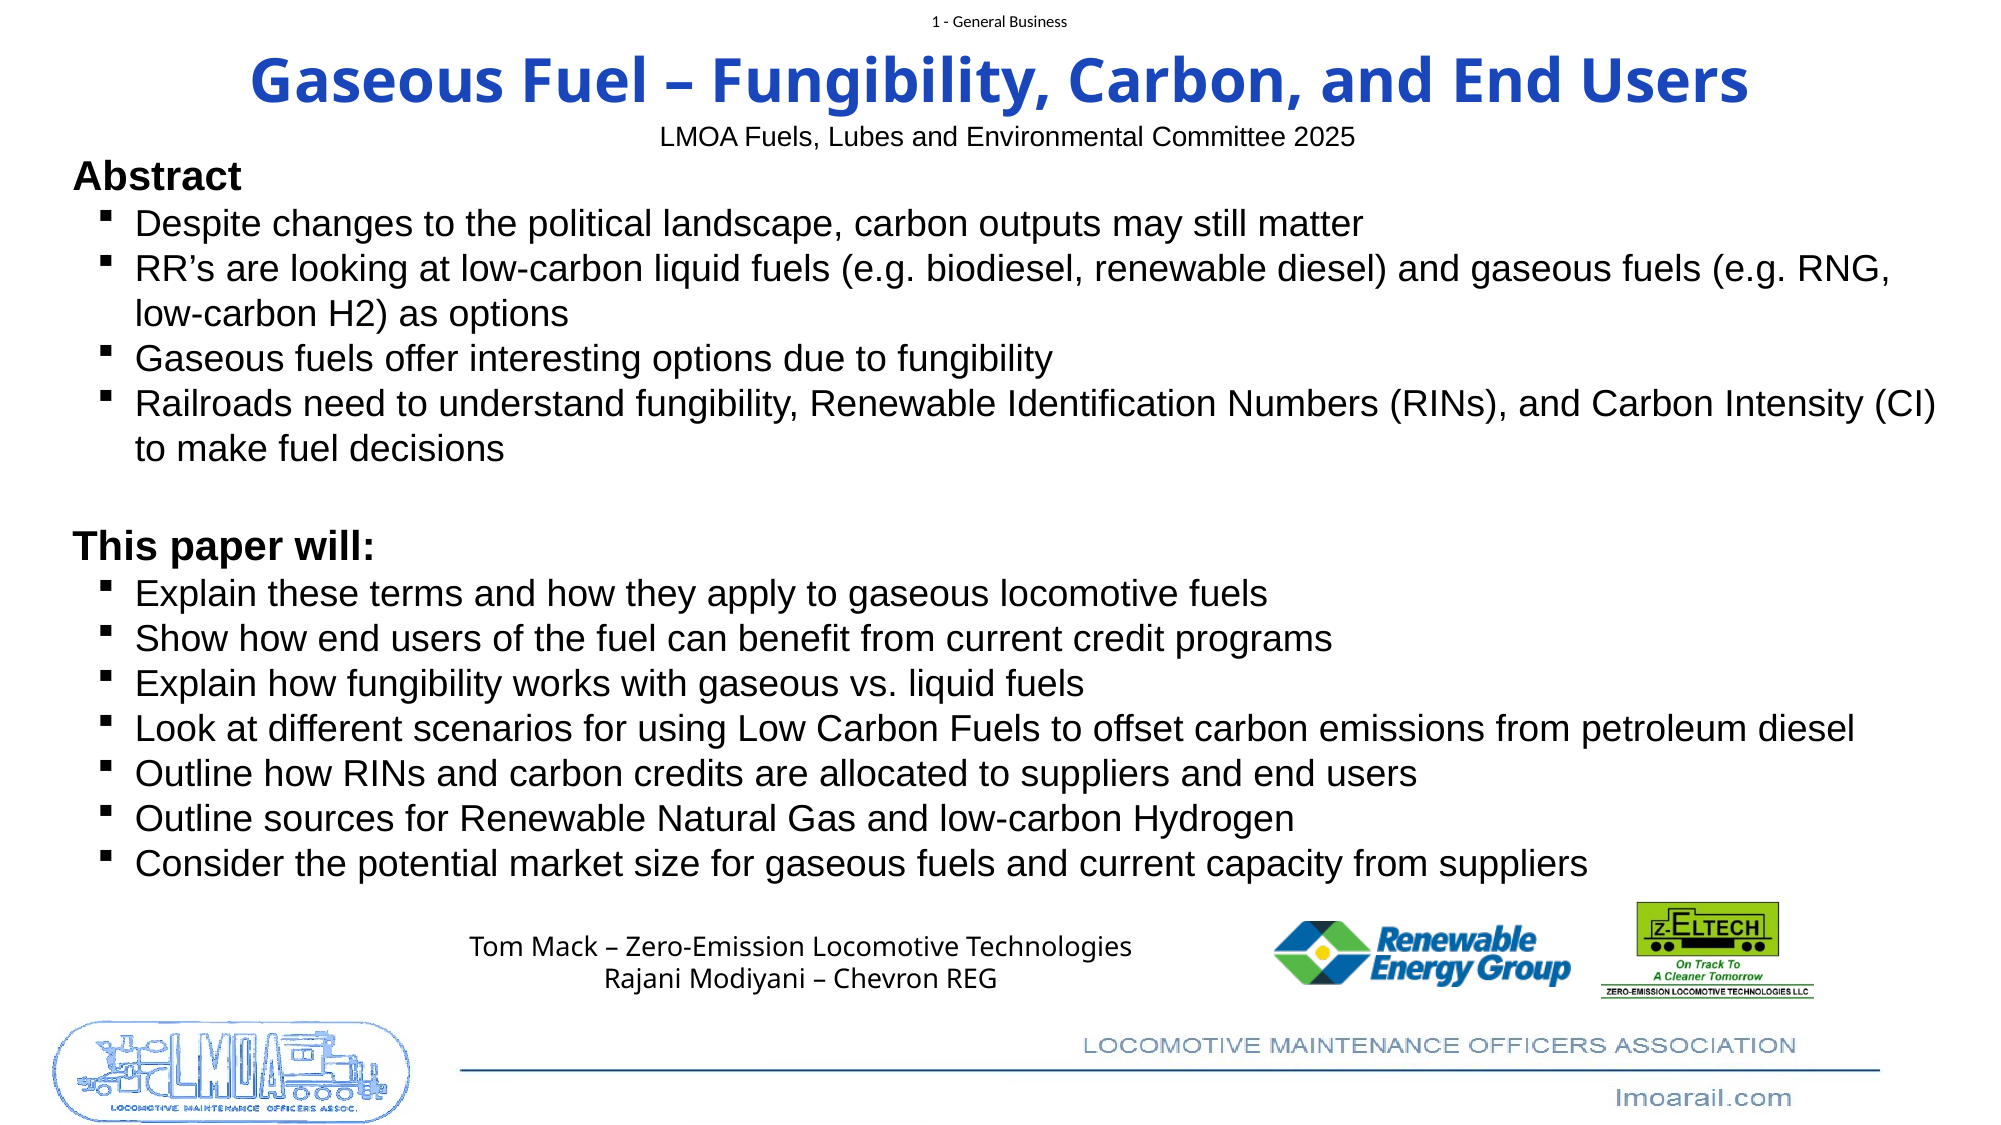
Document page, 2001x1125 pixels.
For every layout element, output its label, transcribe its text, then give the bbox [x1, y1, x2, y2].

picture [1600, 894, 1814, 1002]
picture [17, 1019, 1983, 1125]
text_box LMOA Fuels, Lubes and Environmental Committee 2025 [607, 98, 1393, 163]
title Gaseous Fuel – Fungibility, Carbon, and End Users [0, 12, 2000, 134]
picture [1274, 920, 1571, 987]
slide_number Tom Mack – Zero-Emission Locomotive Technologies Rajani Modiyani – Chevron REG [429, 879, 1172, 1045]
list Abstract Despite changes to the political landscape, carbon outputs may still matter RR’s are looking at low-carbon liquid fuels (e.g. biodiesel, renewable diesel) and gaseous fuels (e.g. RNG, low-carbon H2) as options Gaseous fuels offer interesting options due to fungibility Railroads need to understand fungibility, Renewable Identification Numbers (RINs), and Carbon Intensity (CI) to make fuel decisions This paper will: Explain these terms and how they apply to gaseous locomotive fuels Show how end users of the fuel can benefit from current credit programs Explain how fungibility works with gaseous vs. liquid fuels Look at different scenarios for using Low Carbon Fuels to offset carbon emissions from petroleum diesel Outline how RINs and carbon credits are allocated to suppliers and end users Outline sources for Renewable Natural Gas and low-carbon Hydrogen Consider the potential market size for gaseous fuels and current capacity from suppliers [52, 138, 1990, 845]
